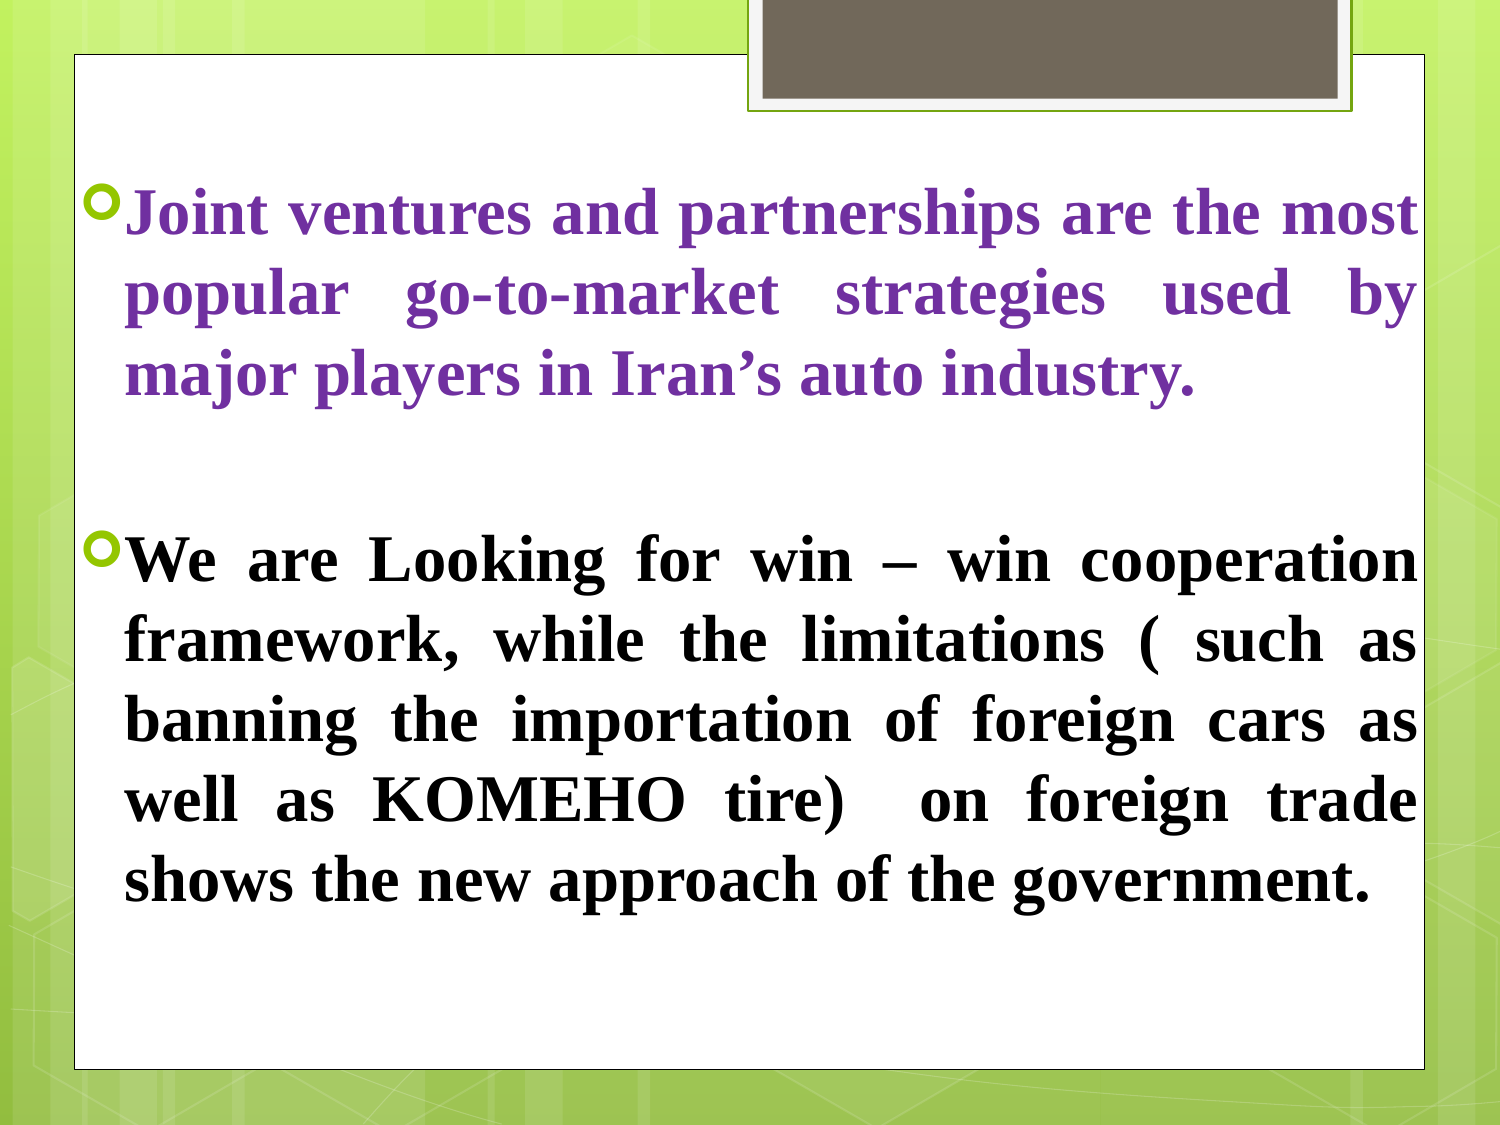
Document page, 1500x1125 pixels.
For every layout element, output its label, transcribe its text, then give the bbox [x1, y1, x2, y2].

list Joint ventures and partnerships are the most popular go-to-market strategies used by major players in Iran’s auto industry. We are Looking for win – win cooperation framework, while the limitations ( such as banning the importation of foreign cars as well as KOMEHO tire) on foreign trade shows the new approach of the government. [53, 160, 1436, 988]
title [123, 78, 1277, 160]
